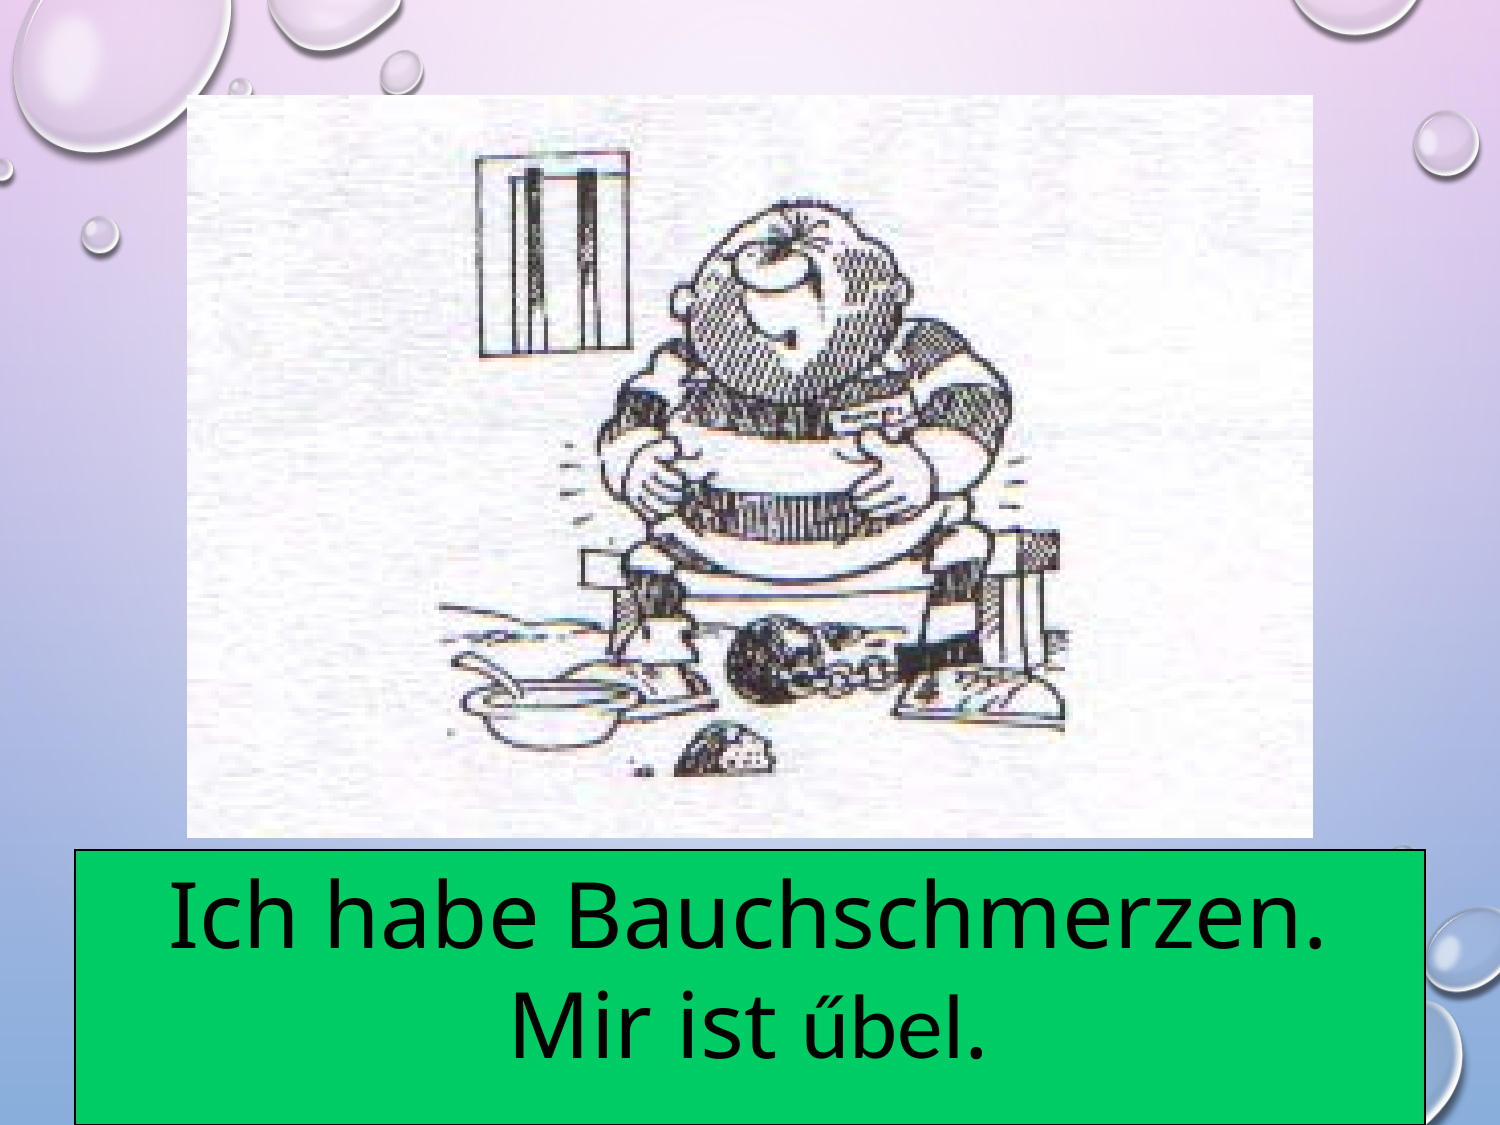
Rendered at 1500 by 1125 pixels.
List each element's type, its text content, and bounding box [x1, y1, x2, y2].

picture [0, 0, 1500, 1125]
text_box Ich habe Bauchschmerzen. Mir ist űbel. [153, 849, 1344, 1085]
text_box [74, 849, 1425, 1125]
